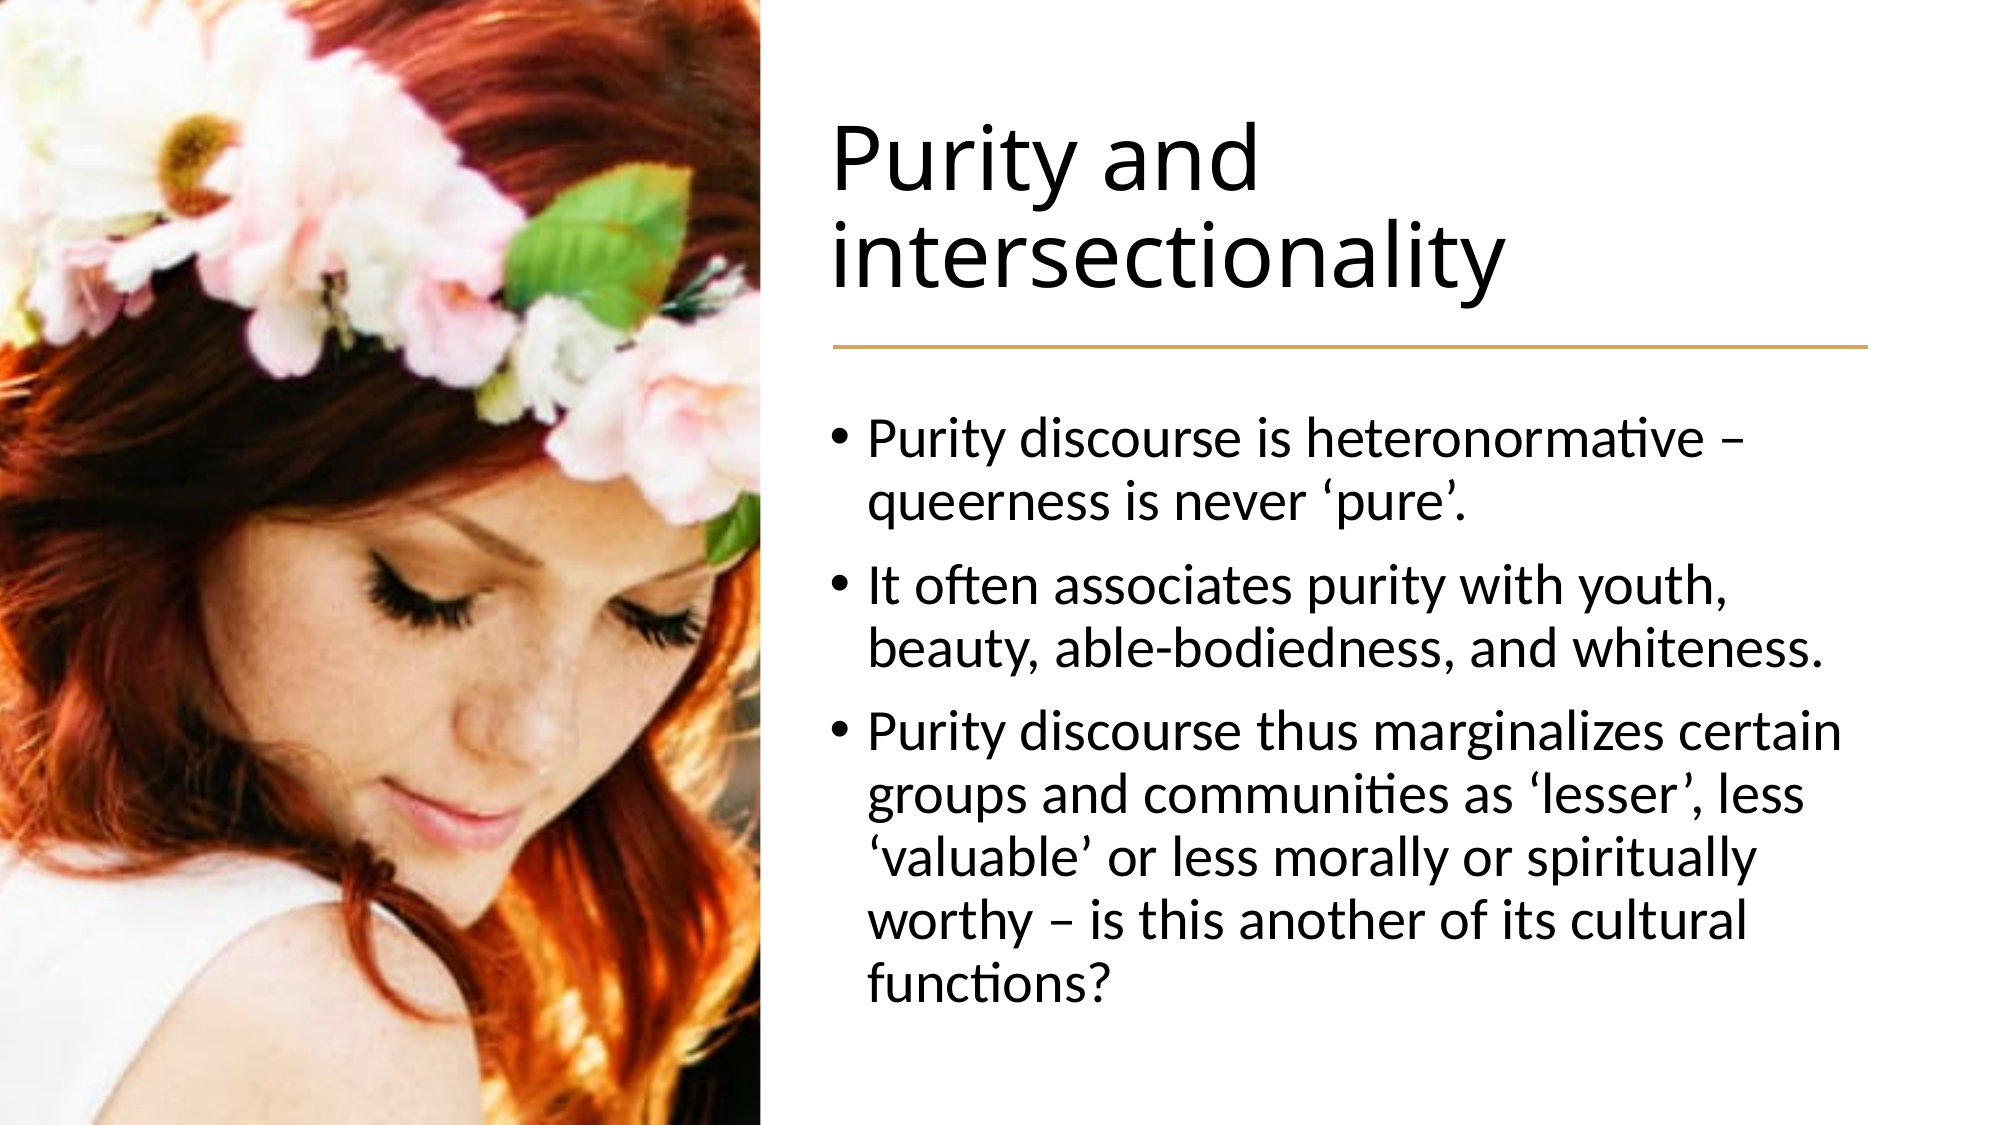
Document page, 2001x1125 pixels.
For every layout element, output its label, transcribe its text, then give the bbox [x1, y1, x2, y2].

list Purity discourse is heteronormative – queerness is never ‘pure’. It often associates purity with youth, beauty, able-bodiedness, and whiteness. Purity discourse thus marginalizes certain groups and communities as ‘lesser’, less ‘valuable’ or less morally or spiritually worthy – is this another of its cultural functions? [814, 399, 1895, 1074]
title Purity and intersectionality [814, 103, 1895, 315]
picture [0, 0, 761, 1125]
